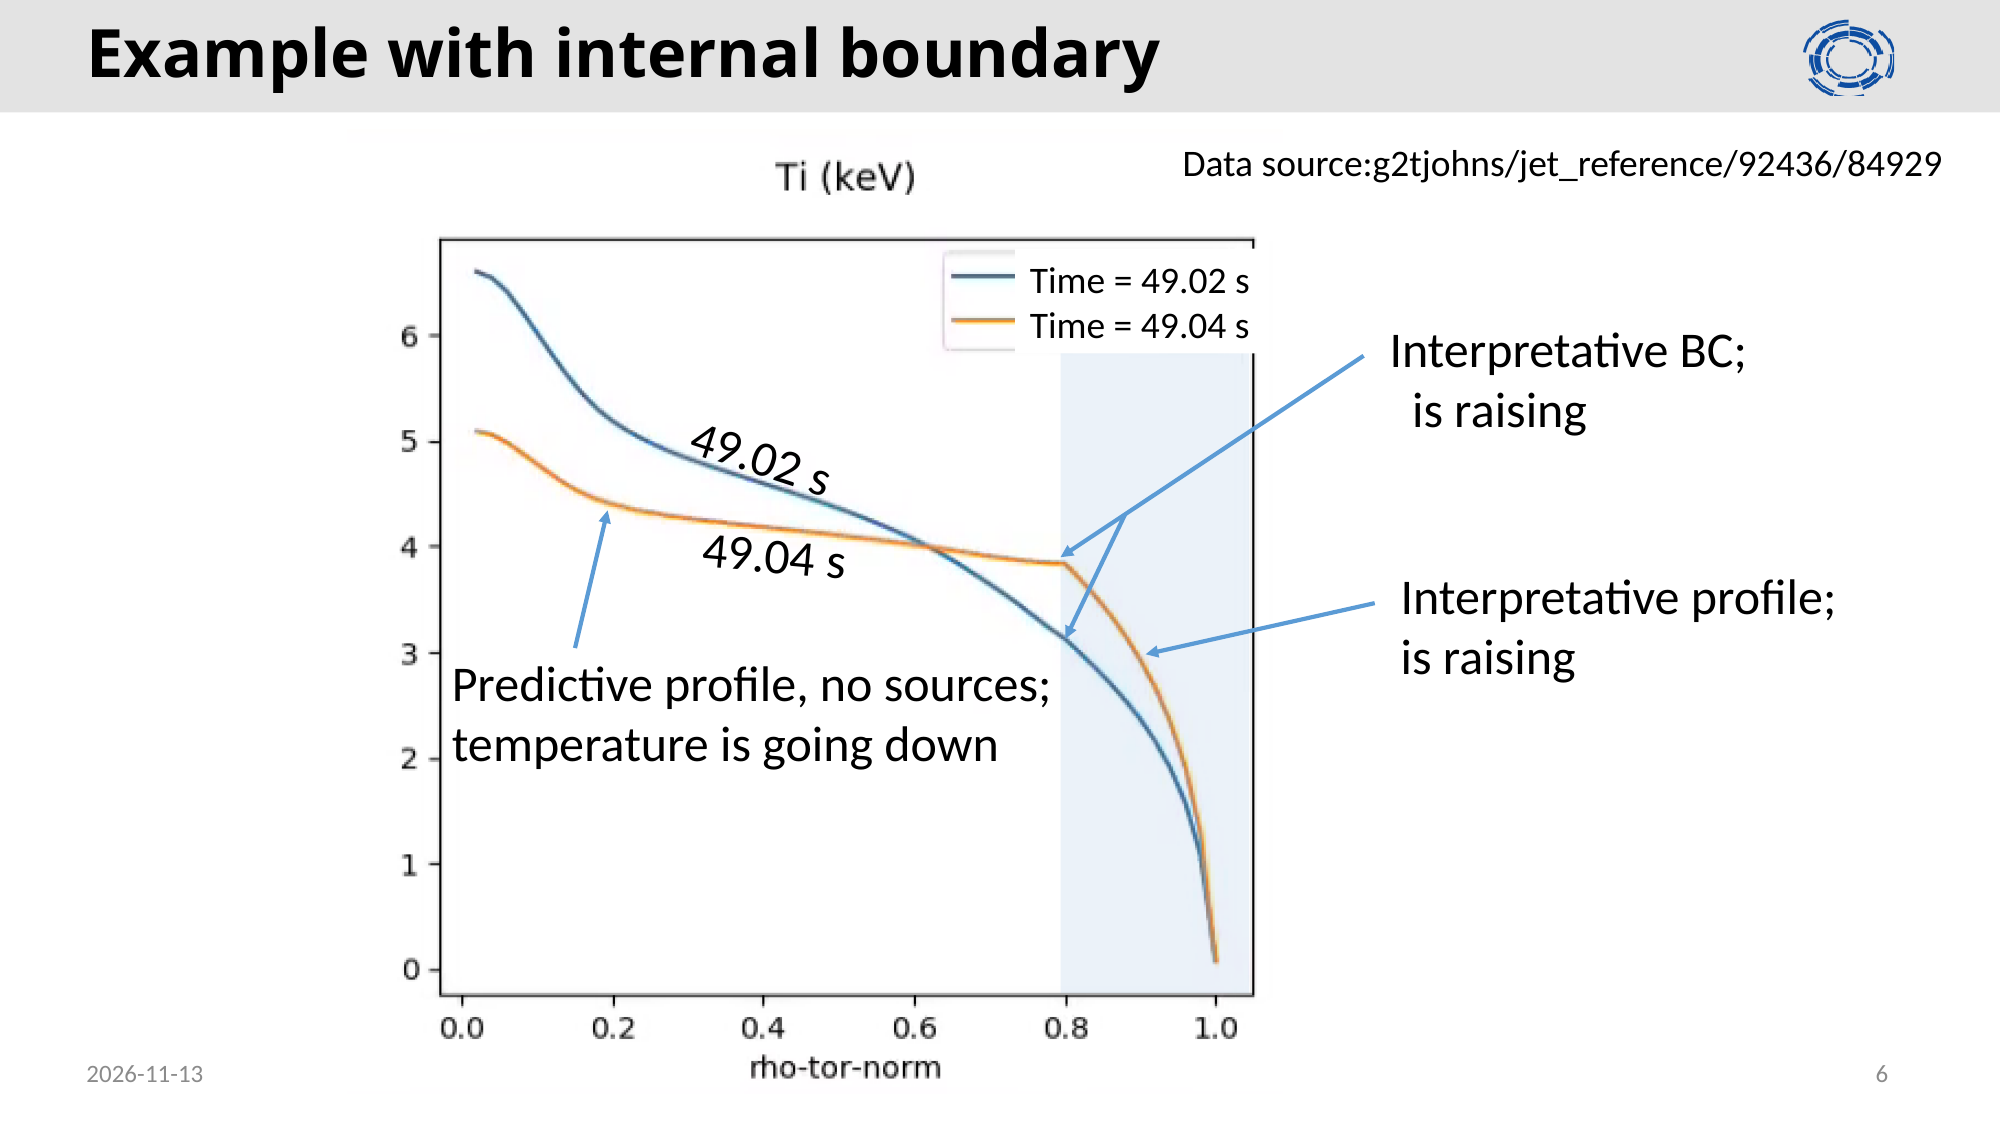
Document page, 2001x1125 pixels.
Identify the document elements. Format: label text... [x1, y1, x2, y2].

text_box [1065, 514, 1125, 639]
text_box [574, 510, 608, 649]
slide_number 6 [1453, 1042, 1904, 1103]
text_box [1060, 355, 1364, 558]
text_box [1145, 603, 1375, 655]
title Example with internal boundary [71, 19, 1803, 93]
text_box Data source:g2tjohns/jet_reference/92436/84929 [1283, 131, 1958, 192]
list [347, 129, 1283, 1094]
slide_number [71, 1042, 522, 1103]
